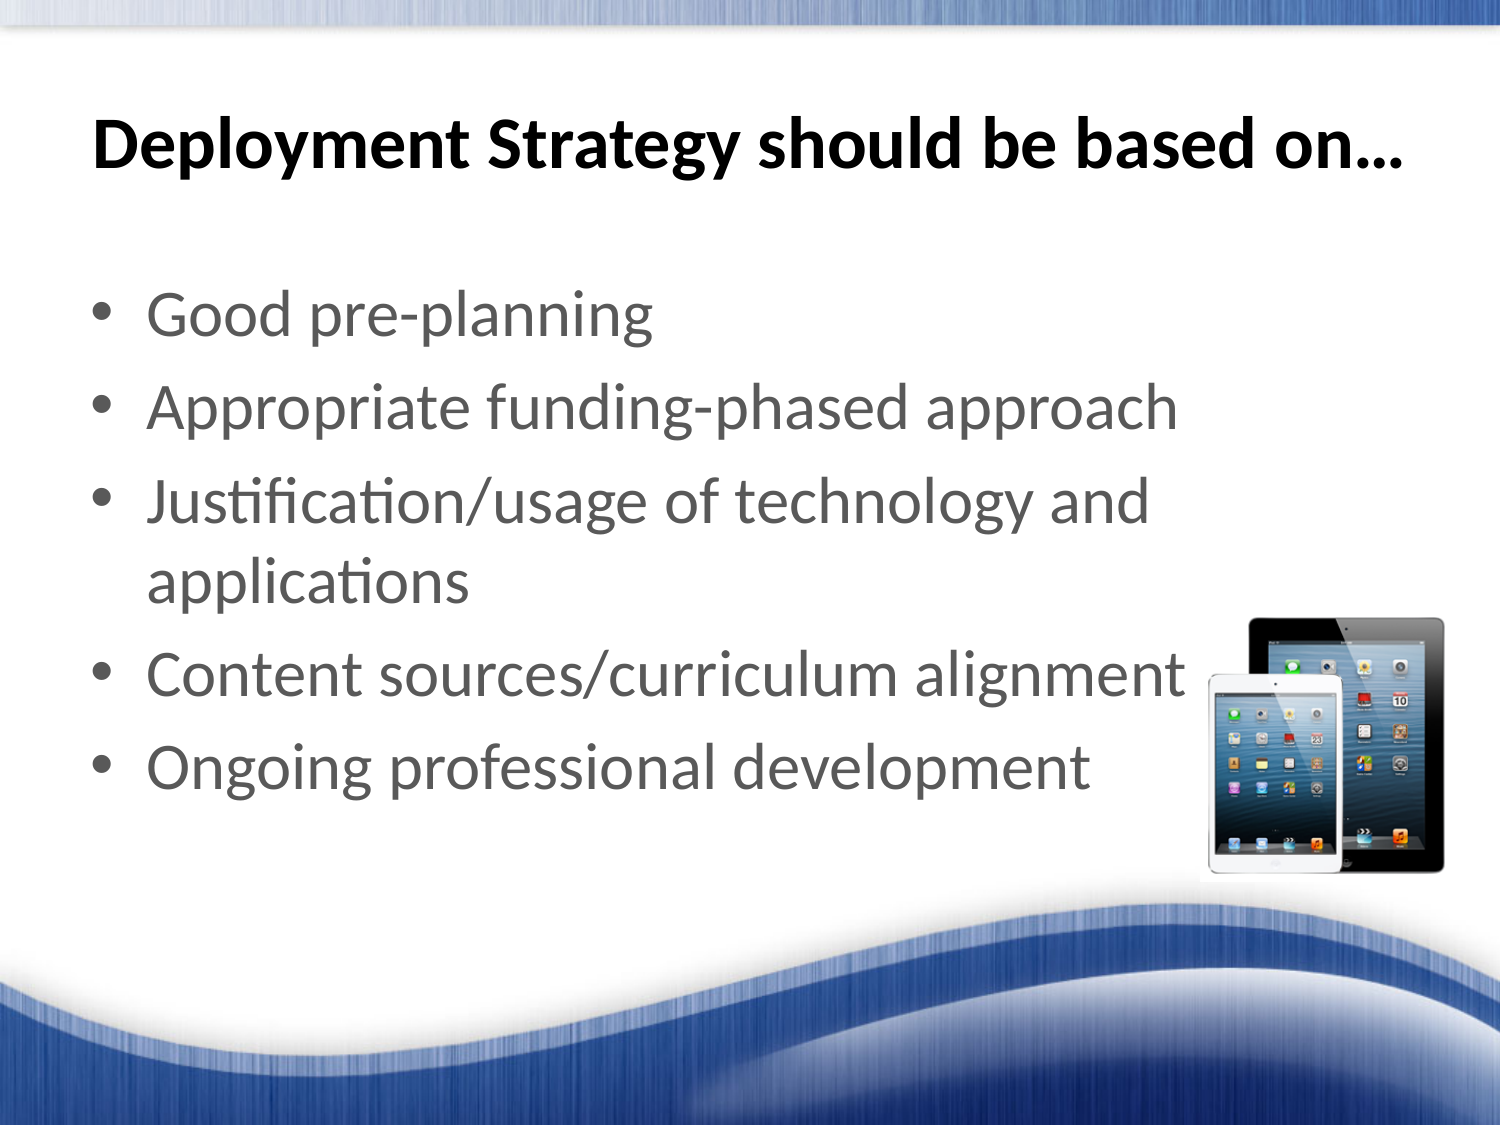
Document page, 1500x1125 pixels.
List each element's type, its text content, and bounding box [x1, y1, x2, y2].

list Good pre-planning Appropriate funding-phased approach Justification/usage of technology and applications Content sources/curriculum alignment Ongoing professional development [75, 262, 1425, 1005]
picture [0, 0, 1500, 1125]
title Deployment Strategy should be based on… [75, 45, 1425, 233]
